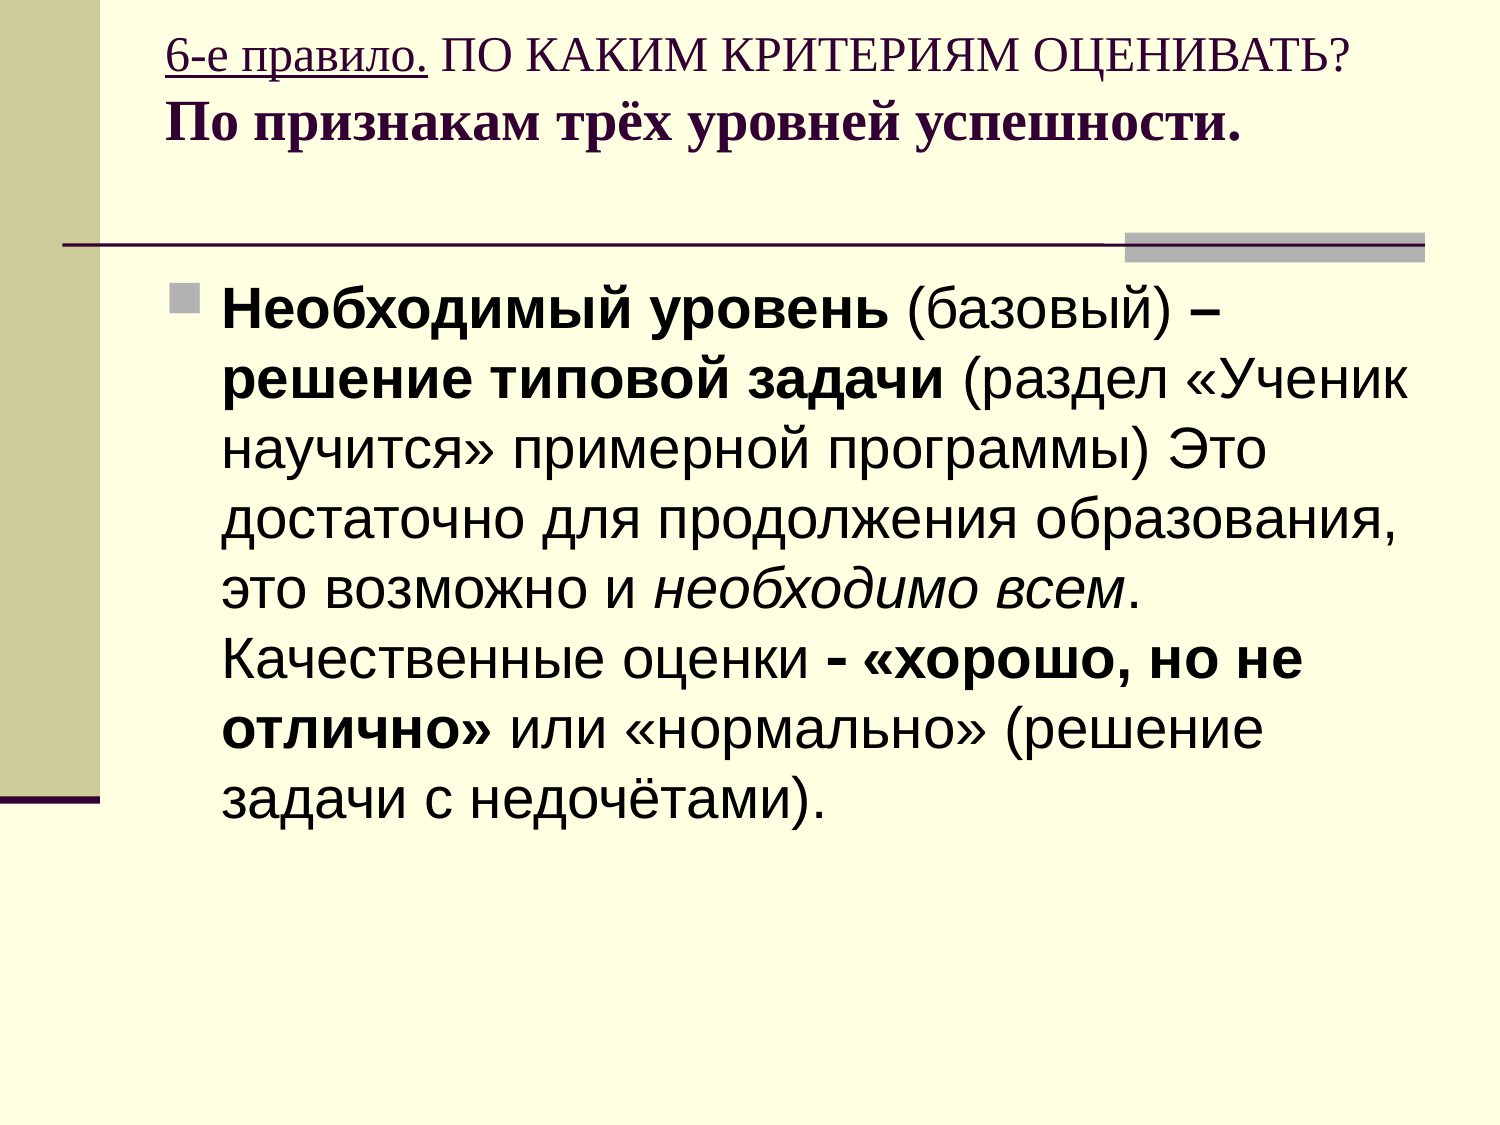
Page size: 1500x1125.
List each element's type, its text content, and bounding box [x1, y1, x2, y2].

title 6-е правило. ПО КАКИМ КРИТЕРИЯМ ОЦЕНИВАТЬ? По признакам трёх уровней успешности. [150, 45, 1425, 234]
list Необходимый уровень (базовый) – решение типовой задачи (раздел «Ученик научится» примерной программы) Это достаточно для продолжения образования, это возможно и необходимо всем. Качественные оценки  «хорошо, но не отлично» или «нормально» (решение задачи с недочётами). [150, 262, 1425, 1006]
